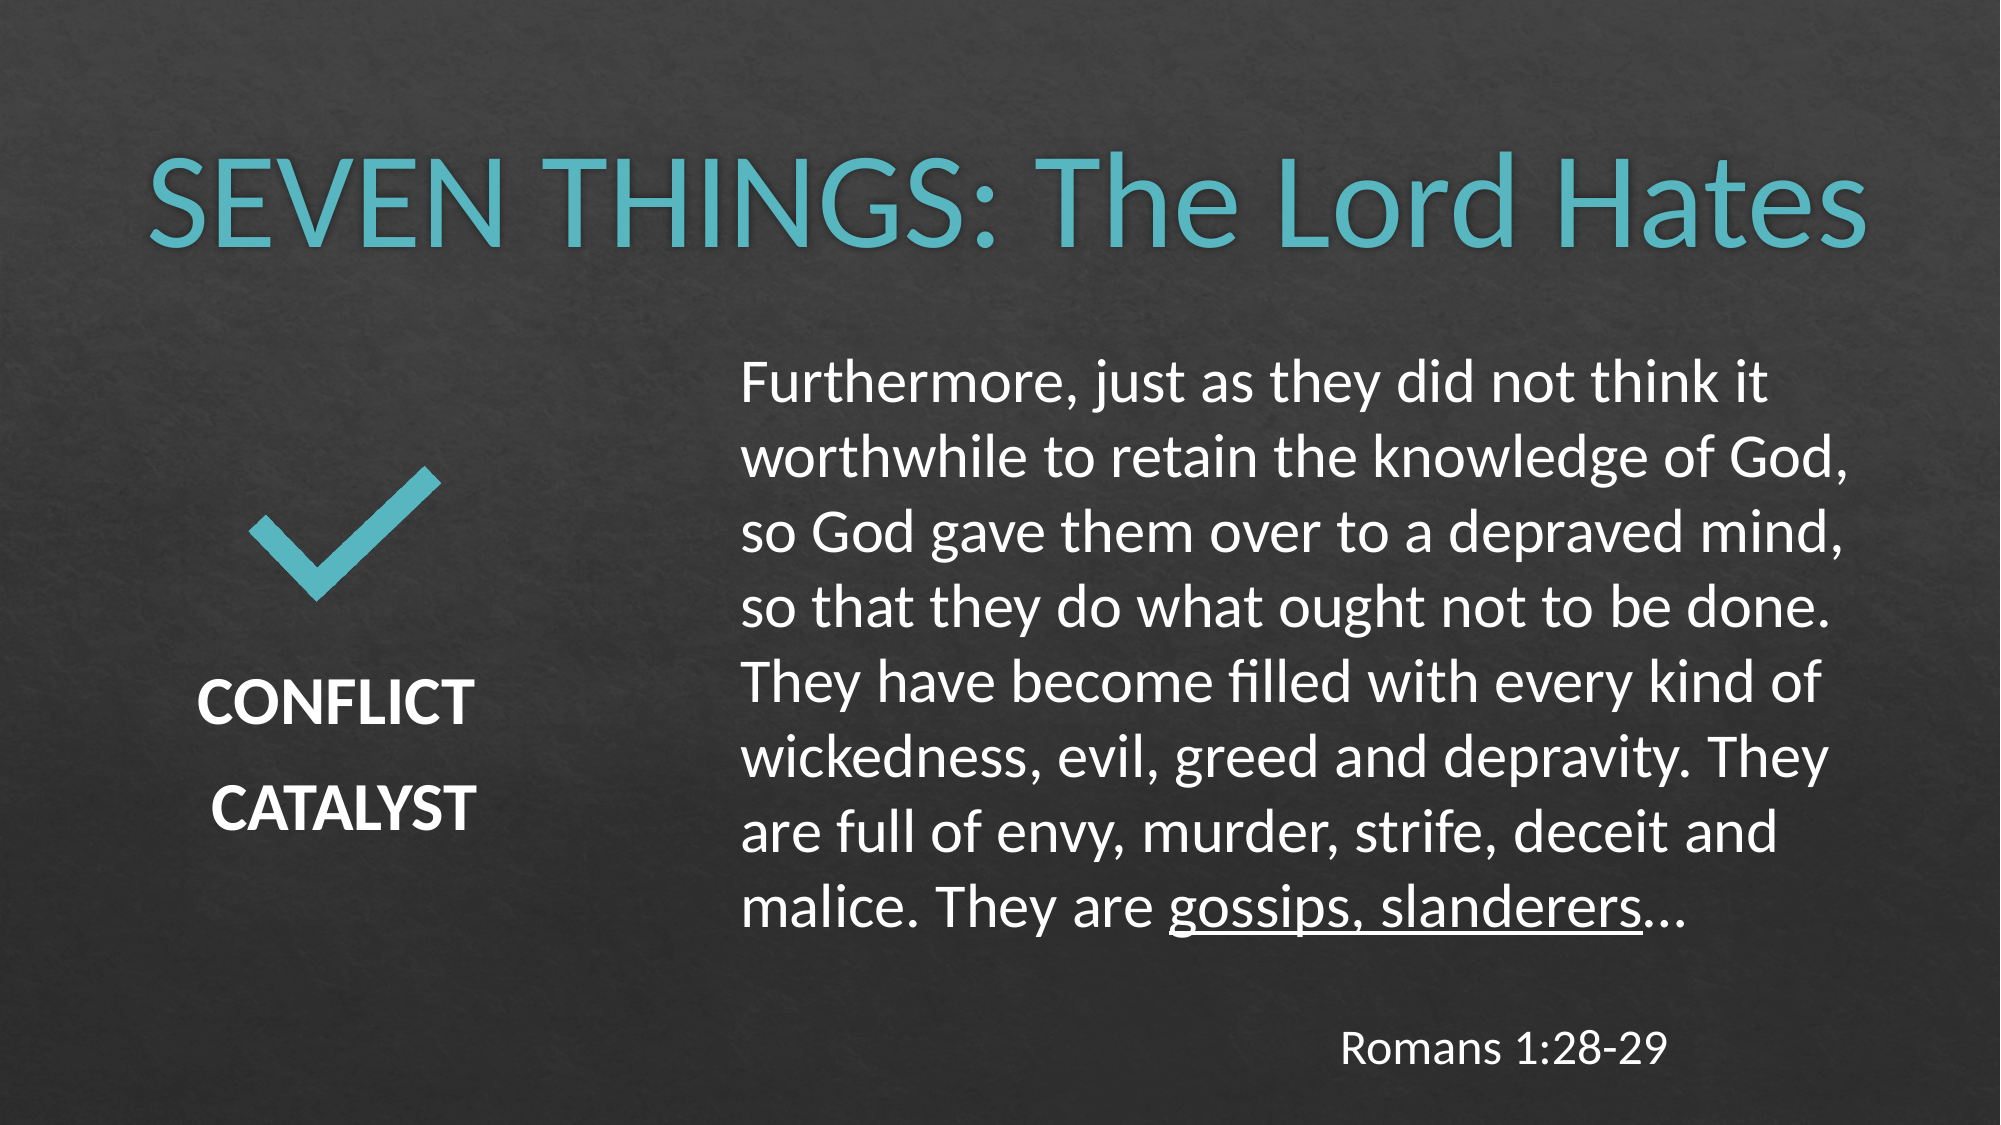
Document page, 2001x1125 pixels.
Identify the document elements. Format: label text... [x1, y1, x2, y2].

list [57, 321, 632, 931]
text_box Furthermore, just as they did not think it worthwhile to retain the knowledge of God, so God gave them over to a depraved mind, so that they do what ought not to be done. They have become filled with every kind of wickedness, evil, greed and depravity. They are full of envy, murder, strife, deceit and malice. They are gossips, slanderers… Romans 1:28-29 [725, 332, 1886, 1082]
title SEVEN THINGS: The Lord Hates [114, 99, 1904, 307]
